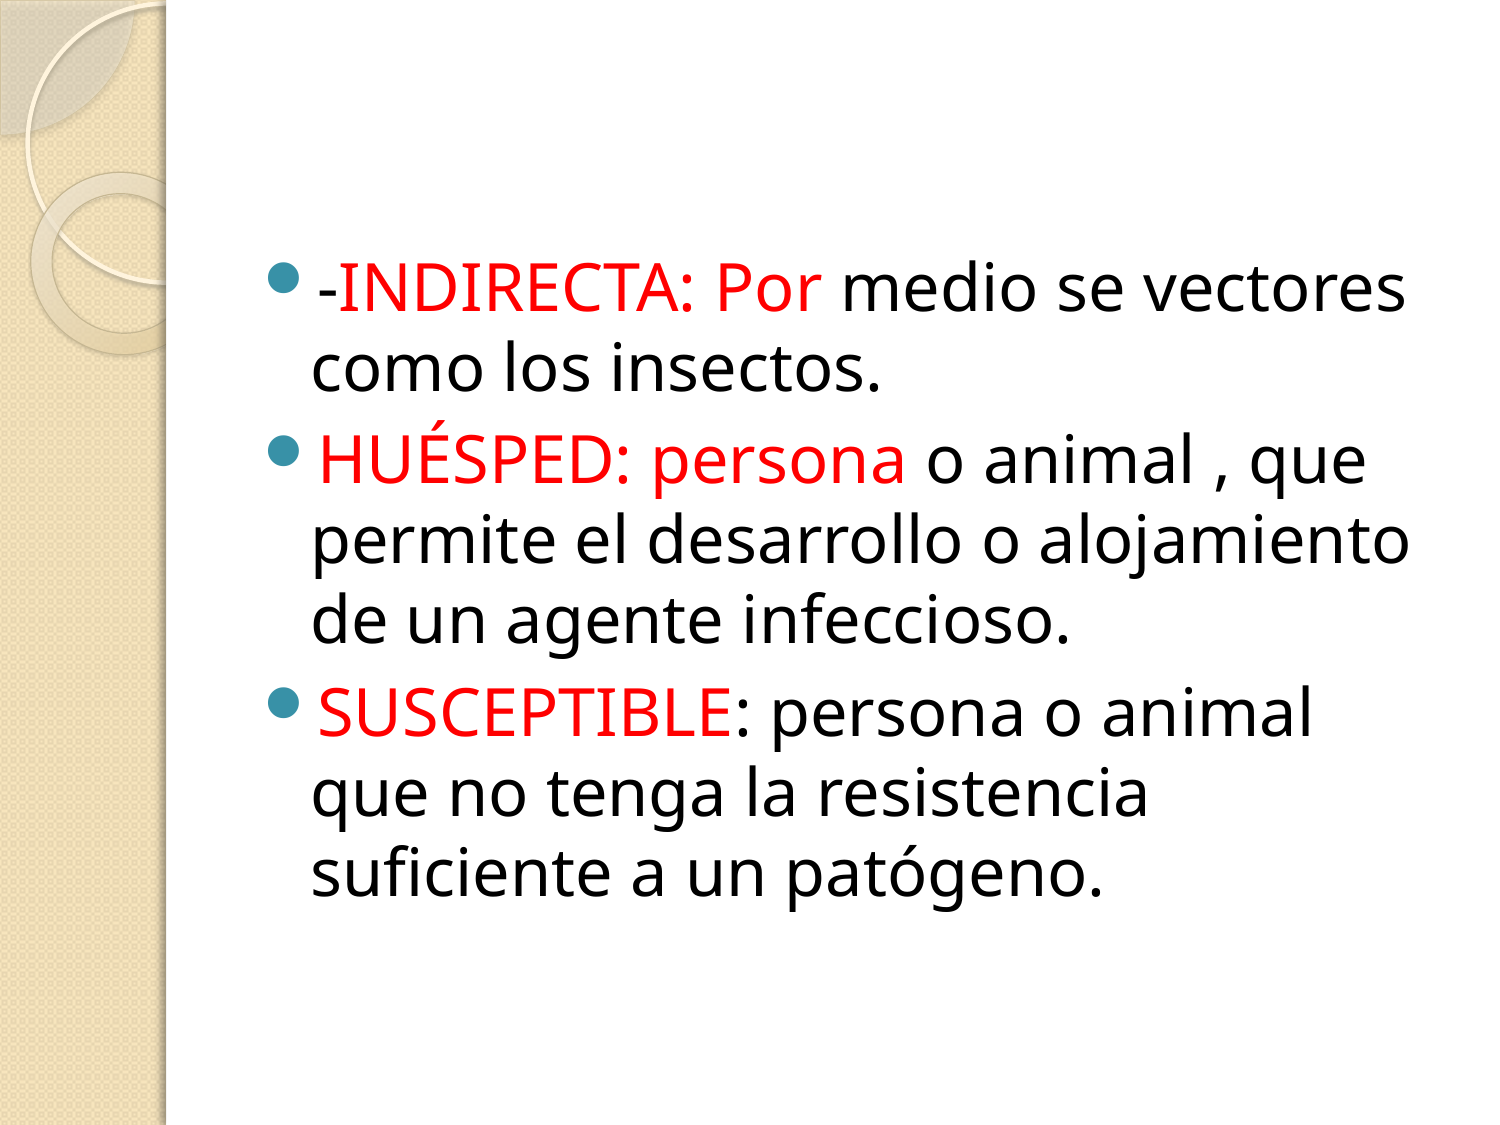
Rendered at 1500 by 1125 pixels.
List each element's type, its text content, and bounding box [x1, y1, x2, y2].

list -INDIRECTA: Por medio se vectores como los insectos. HUÉSPED: persona o animal , que permite el desarrollo o alojamiento de un agente infeccioso. SUSCEPTIBLE: persona o animal que no tenga la resistencia suficiente a un patógeno. [235, 237, 1466, 1025]
